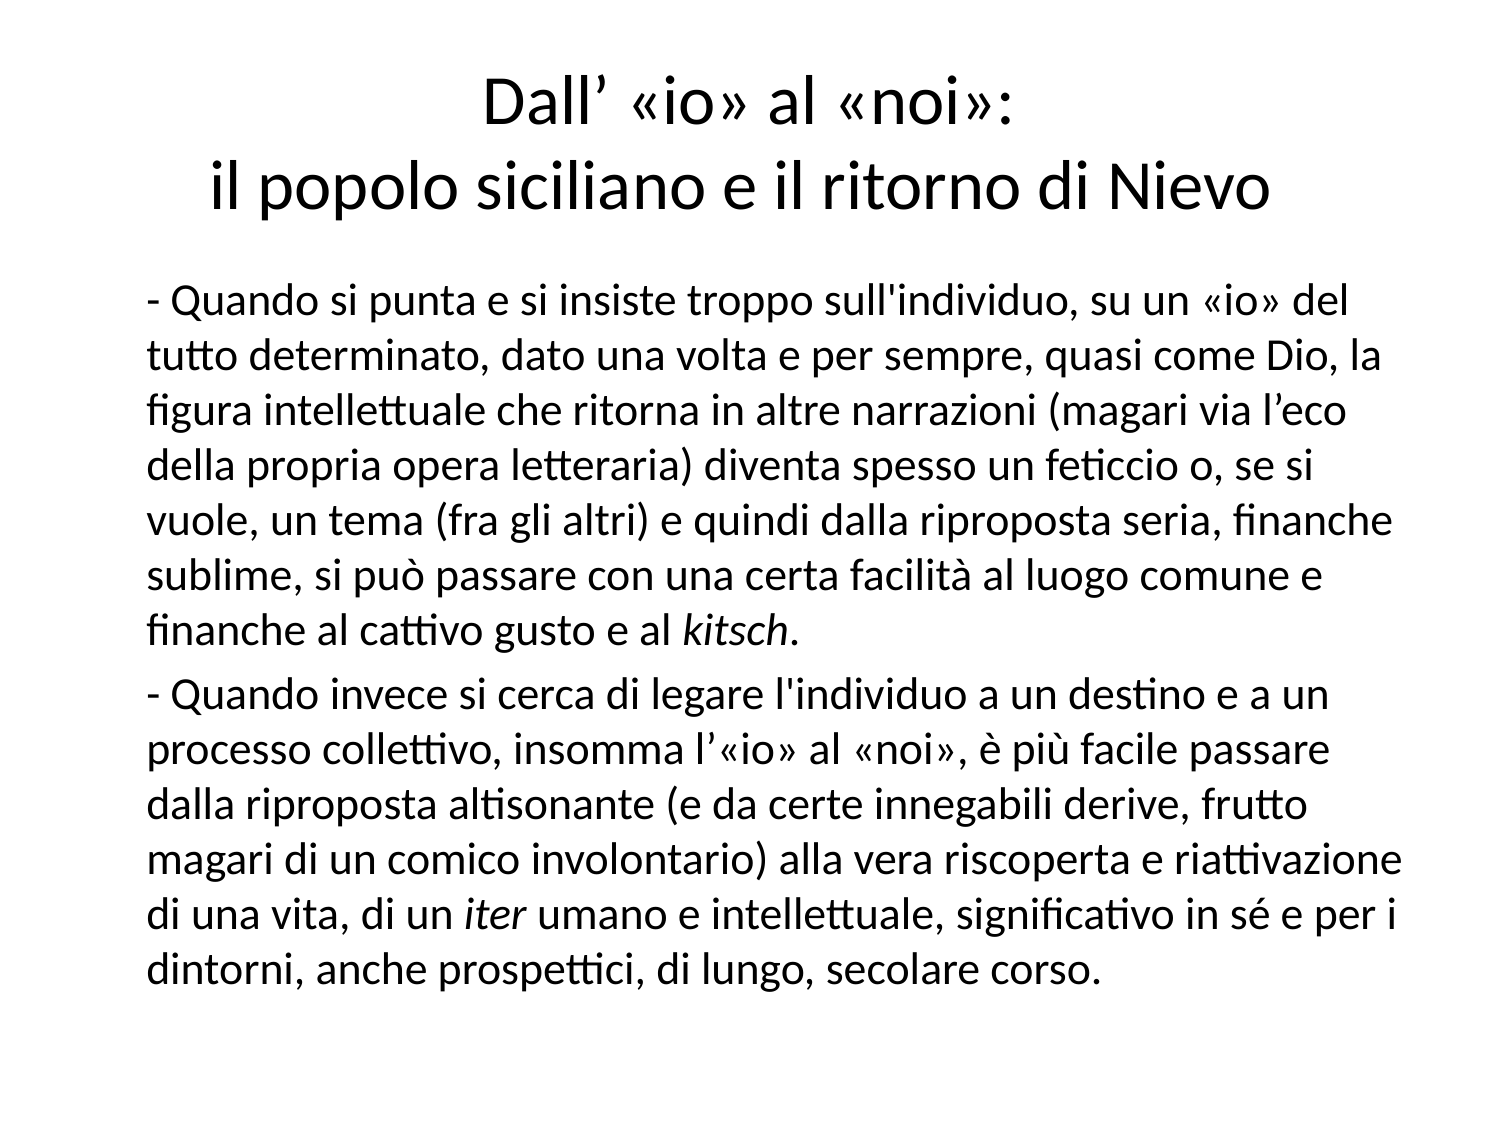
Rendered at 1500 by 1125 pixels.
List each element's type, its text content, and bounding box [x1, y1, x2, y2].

title Dall’ «io» al «noi»: il popolo siciliano e il ritorno di Nievo [75, 45, 1425, 233]
list - Quando si punta e si insiste troppo sull'individuo, su un «io» del tutto determinato, dato una volta e per sempre, quasi come Dio, la figura intellettuale che ritorna in altre narrazioni (magari via l’eco della propria opera letteraria) diventa spesso un feticcio o, se si vuole, un tema (fra gli altri) e quindi dalla riproposta seria, finanche sublime, si può passare con una certa facilità al luogo comune e finanche al cattivo gusto e al kitsch. - Quando invece si cerca di legare l'individuo a un destino e a un processo collettivo, insomma l’«io» al «noi», è più facile passare dalla riproposta altisonante (e da certe innegabili derive, frutto magari di un comico involontario) alla vera riscoperta e riattivazione di una vita, di un iter umano e intellettuale, significativo in sé e per i dintorni, anche prospettici, di lungo, secolare corso. [75, 262, 1425, 1005]
